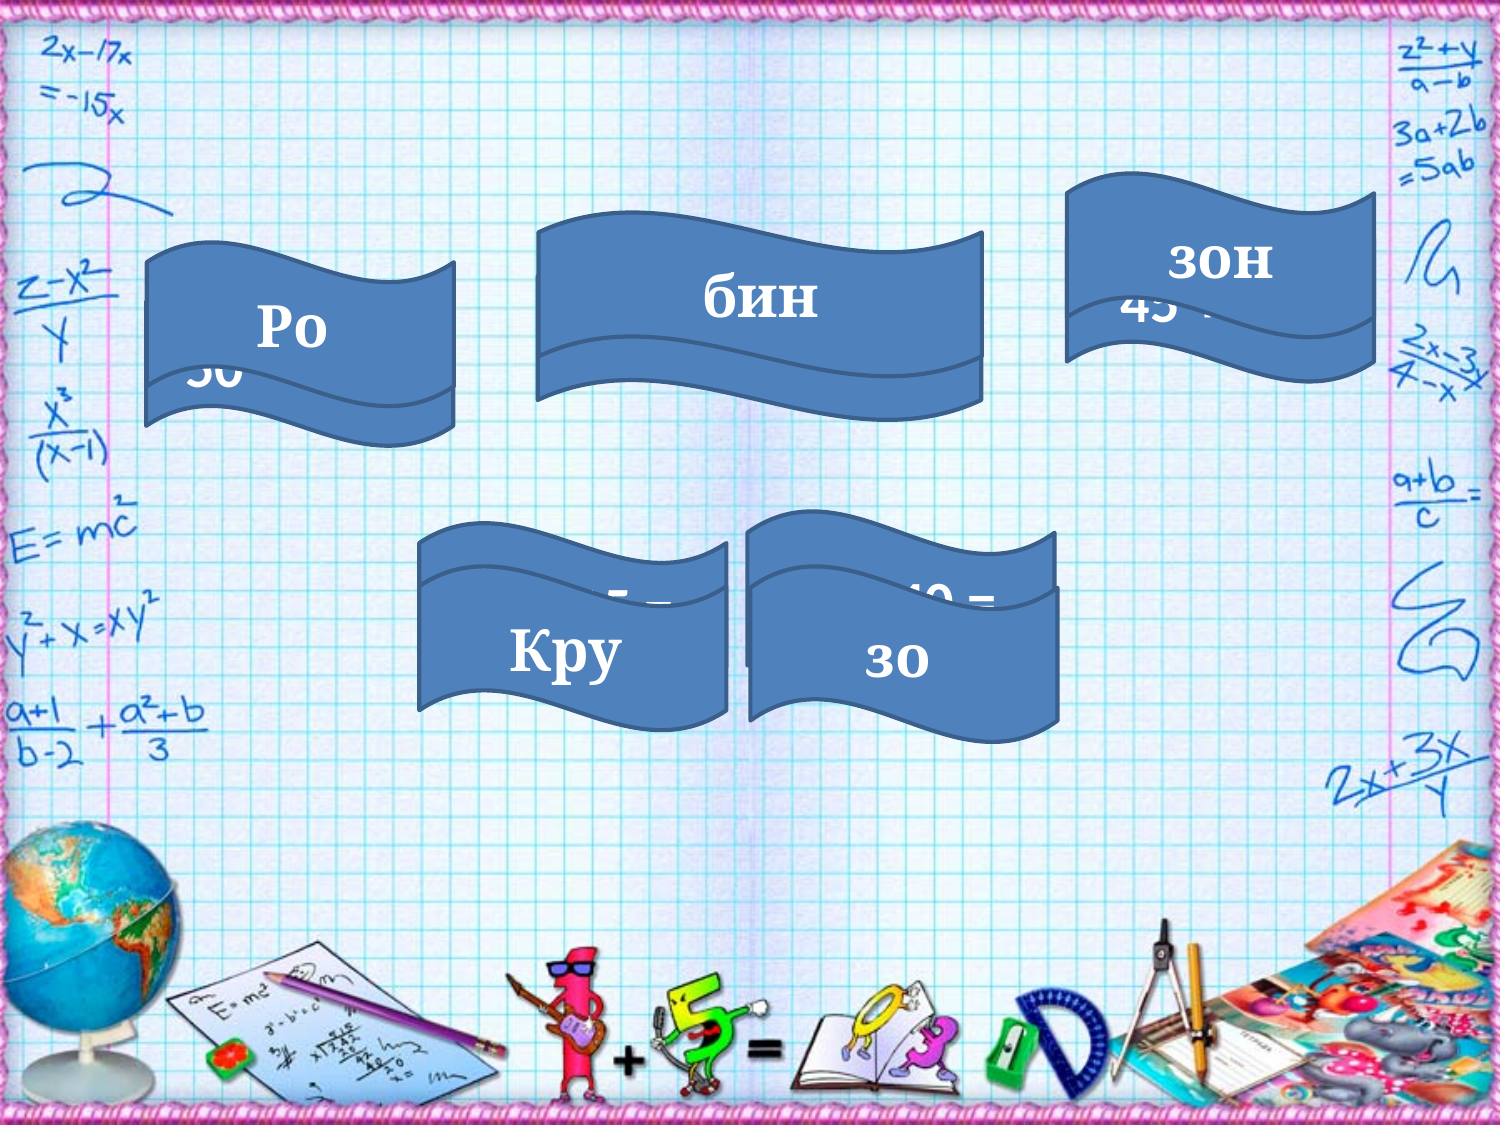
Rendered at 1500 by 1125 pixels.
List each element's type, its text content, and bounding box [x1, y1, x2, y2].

text_box 45 + 5 = [1064, 300, 1377, 384]
picture [0, 0, 1500, 1125]
text_box бин [536, 210, 984, 379]
text_box 30 + (25 – 9) = [535, 275, 984, 422]
text_box Ро [144, 240, 456, 409]
text_box 50 – 27 = [144, 369, 456, 448]
text_box Кру [417, 564, 729, 733]
text_box зон [1064, 171, 1377, 340]
text_box 84 - 40 = [745, 509, 1057, 668]
text_box зо [748, 564, 1060, 744]
text_box 75 – 15 = [417, 521, 729, 603]
